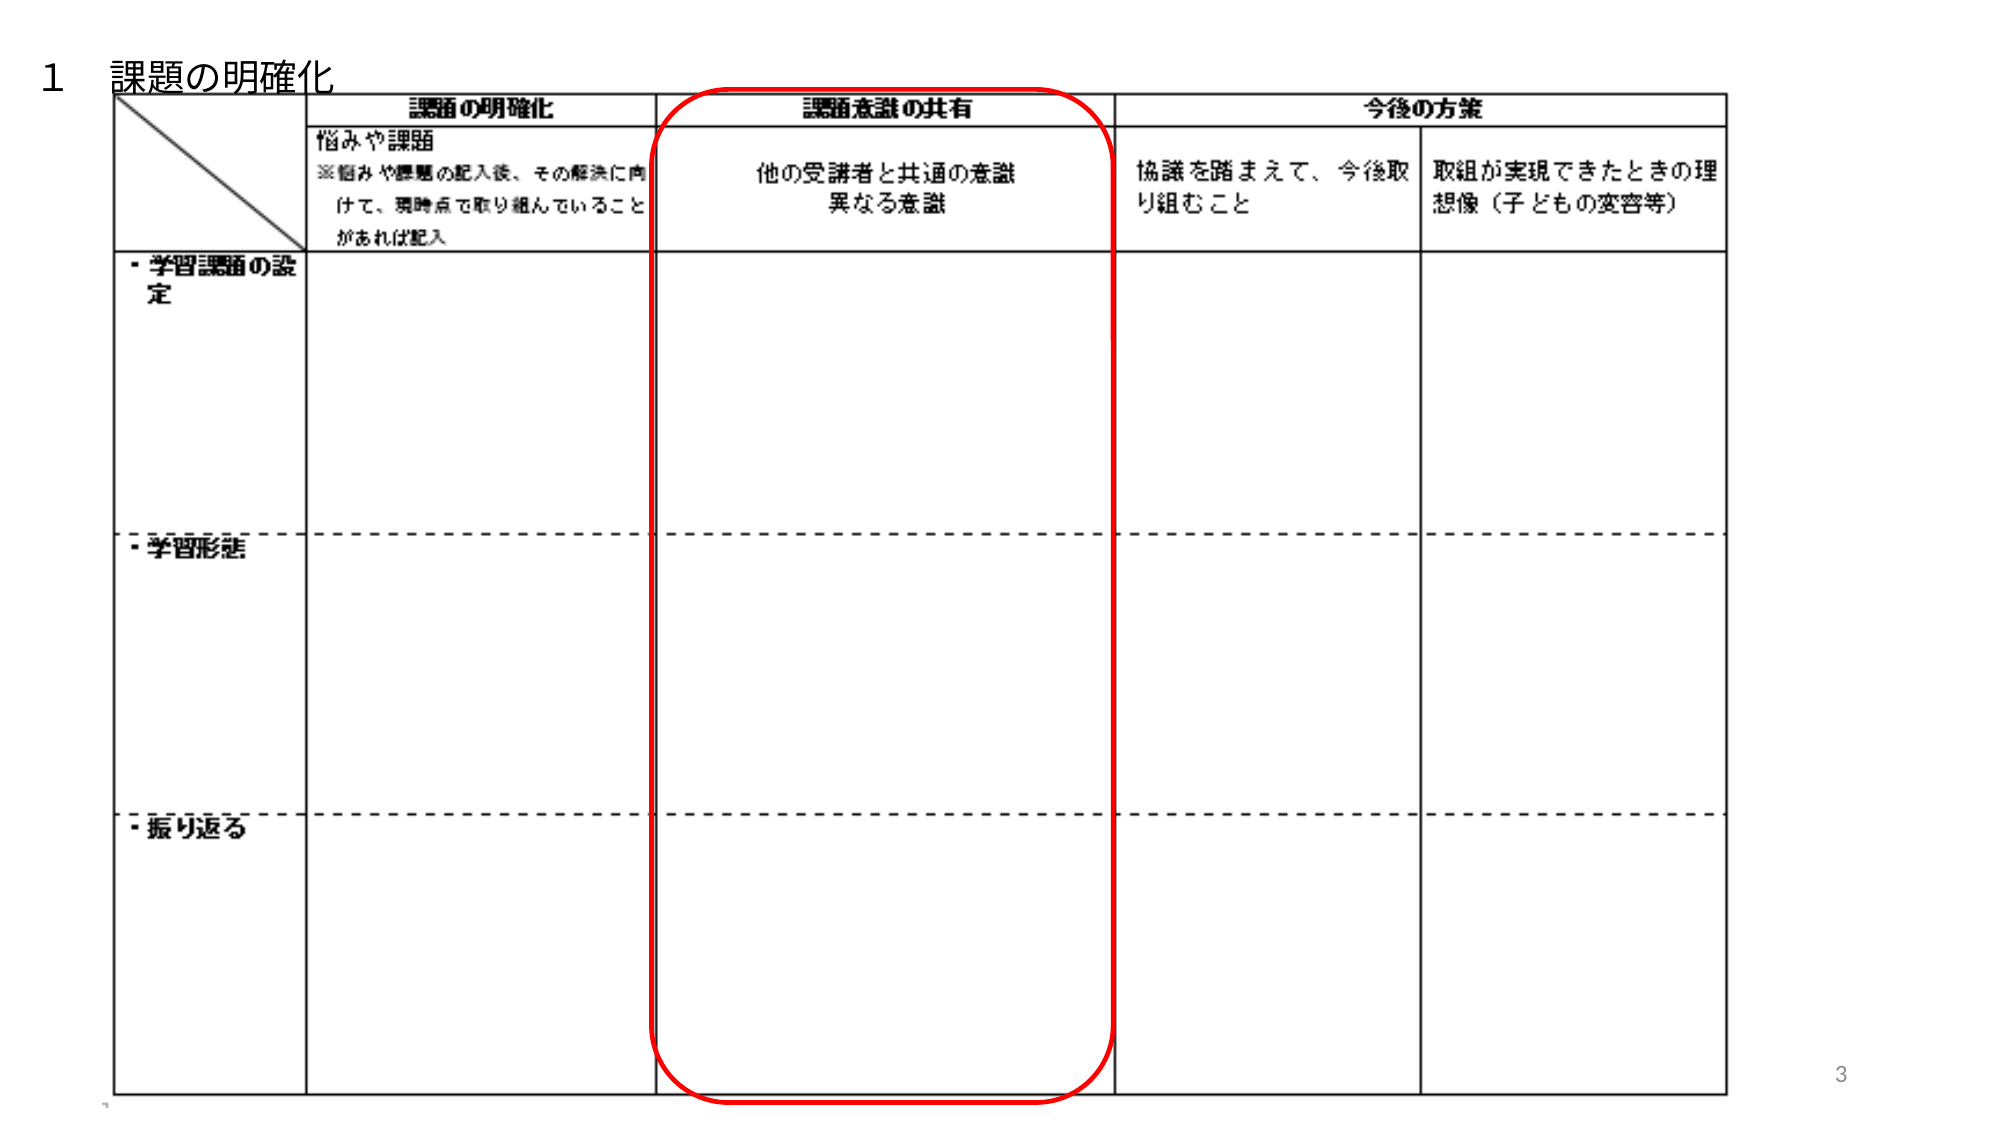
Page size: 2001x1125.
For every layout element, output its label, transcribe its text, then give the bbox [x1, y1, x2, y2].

text_box １ 課題の明確化 [19, 0, 350, 107]
picture [102, 82, 1740, 1108]
slide_number 3 [1740, 1042, 1863, 1103]
